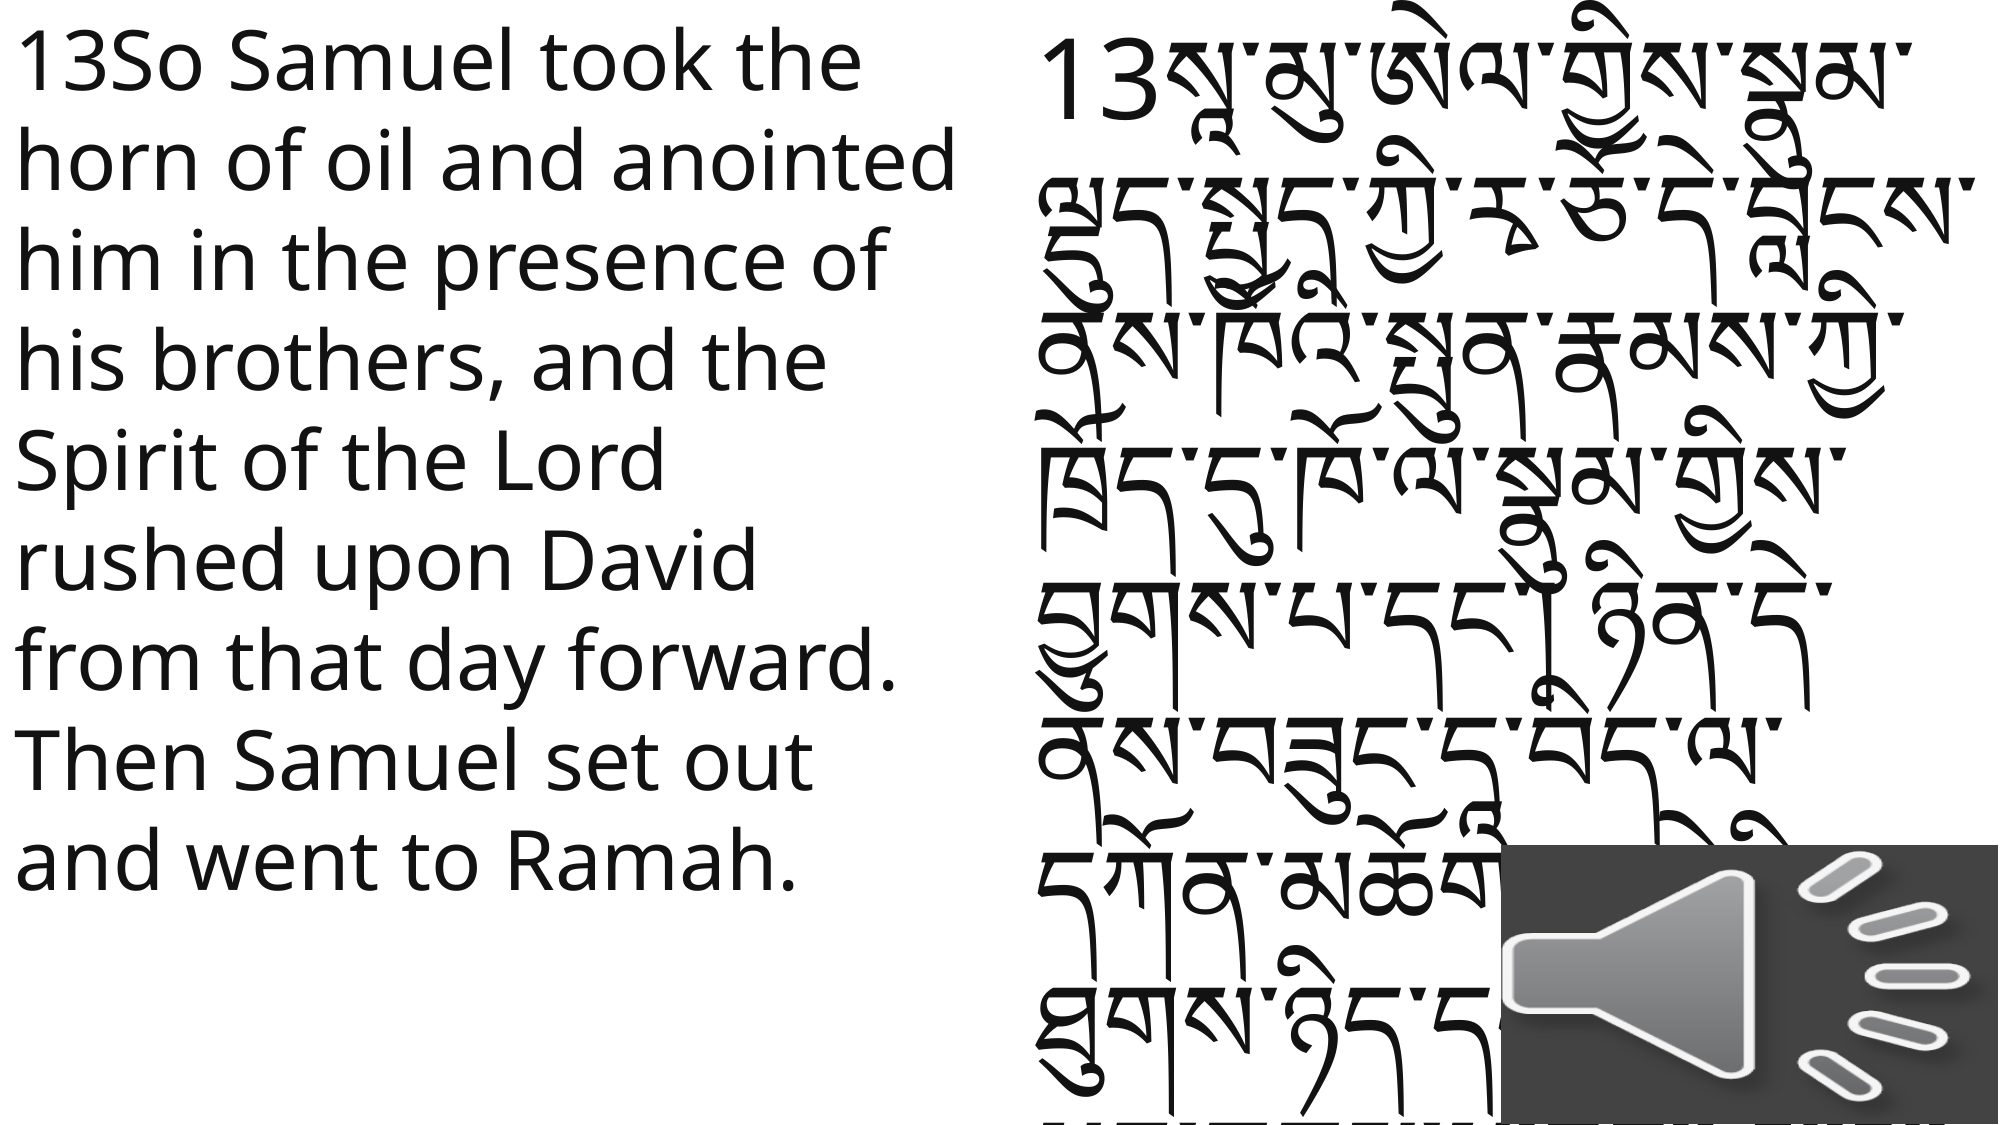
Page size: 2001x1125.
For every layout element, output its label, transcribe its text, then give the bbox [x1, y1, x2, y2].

picture [1500, 843, 2000, 1125]
text_box 13So Samuel took the horn of oil and anointed him in the presence of his brothers, and the Spirit of the Lord rushed upon David from that day forward. Then Samuel set out and went to Ramah. [0, 0, 981, 1125]
text_box 13སཱ་མུ་ཨེལ་གྱིས་སྣུམ་ལྡུད་སྤྱད་ཀྱི་རྭ་ཅོ་དེ་བླངས་ནས་ཁོའི་སྤུན་རྣམས་ཀྱི་ཁྲོད་དུ་ཁོ་ལ་སྣུམ་གྱིས་བྱུགས་པ་དང་། ཉིན་དེ་ནས་བཟུང་དཱ་བིད་ལ་དཀོན་མཆོག་ཡ་ཝཱེའི་ཐུགས་ཉིད་དབང་དང་ལྡན་པར་བབས་པ་དང་། སཱ་མུ་ཨེལ་ལངས་ཏེ་ཕྱིར་རཱ་མ་ཡུལ་དུ་སོང་ངོ་། ། [1019, 0, 2000, 1125]
